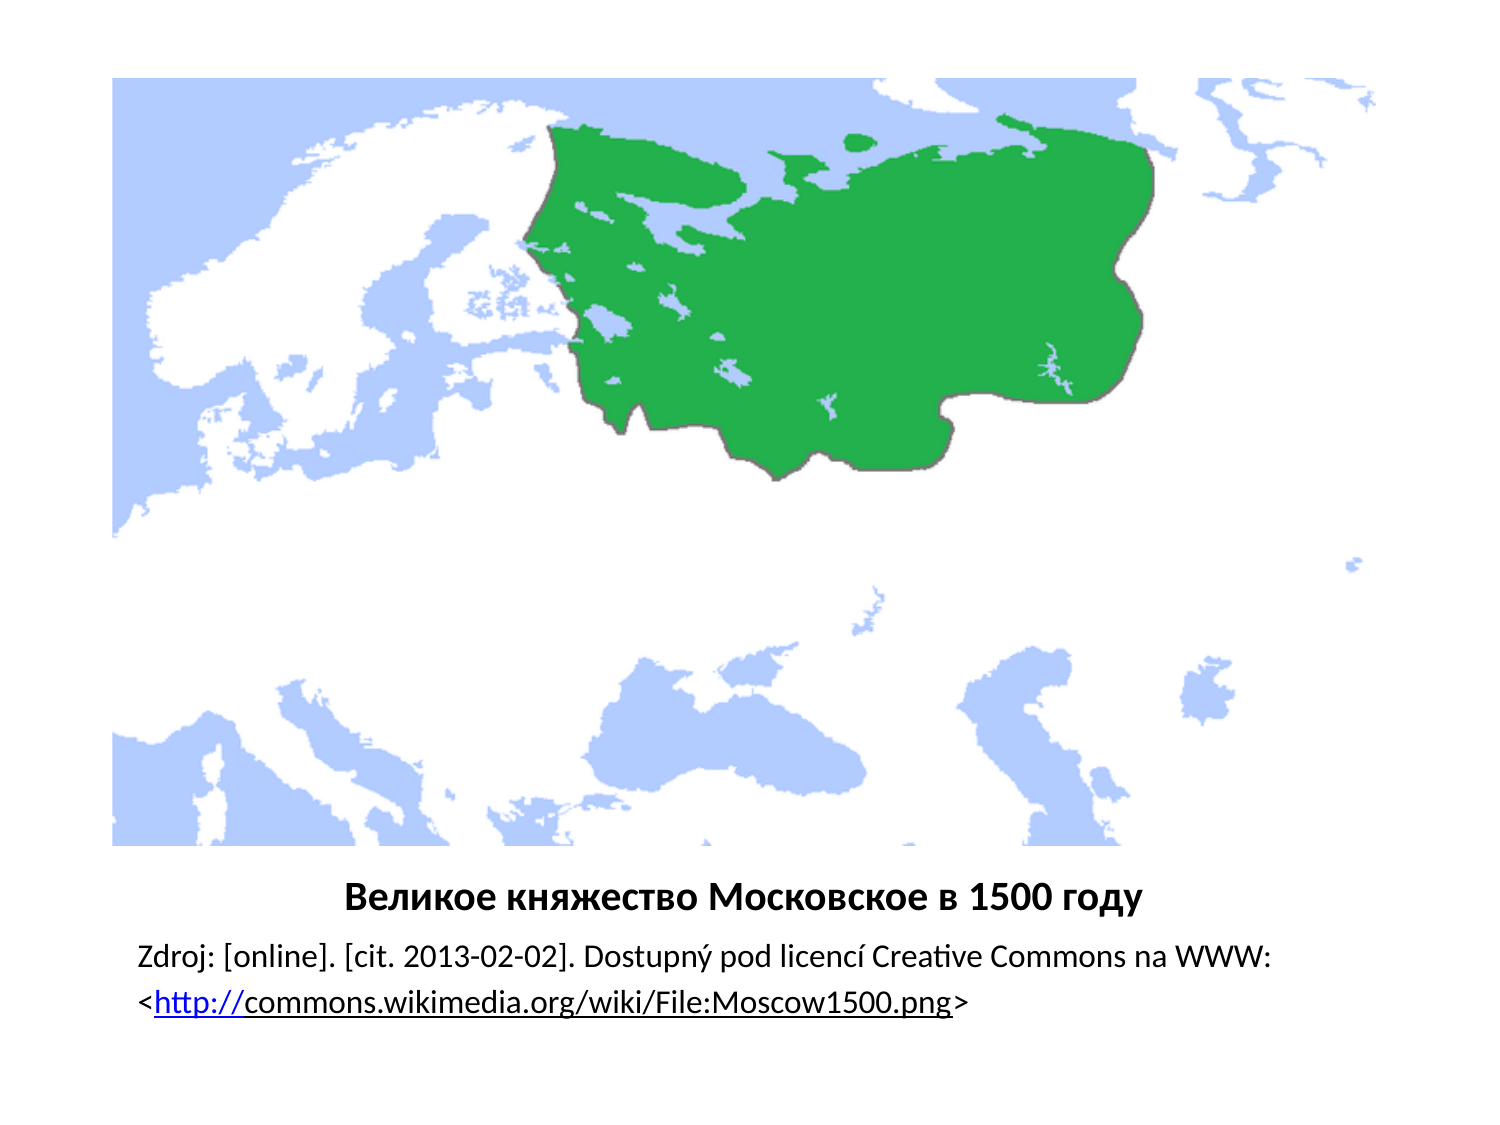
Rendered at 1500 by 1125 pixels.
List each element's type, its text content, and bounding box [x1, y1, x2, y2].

list Zdroj: [online]. [cit. 2013-02-02]. Dostupný pod licencí Creative Commons na WWW: <http://commons.wikimedia.org/wiki/File:Moscow1500.png> [112, 926, 1376, 1059]
title Великое княжество Московское в 1500 году [112, 856, 1376, 926]
picture [111, 77, 1376, 847]
